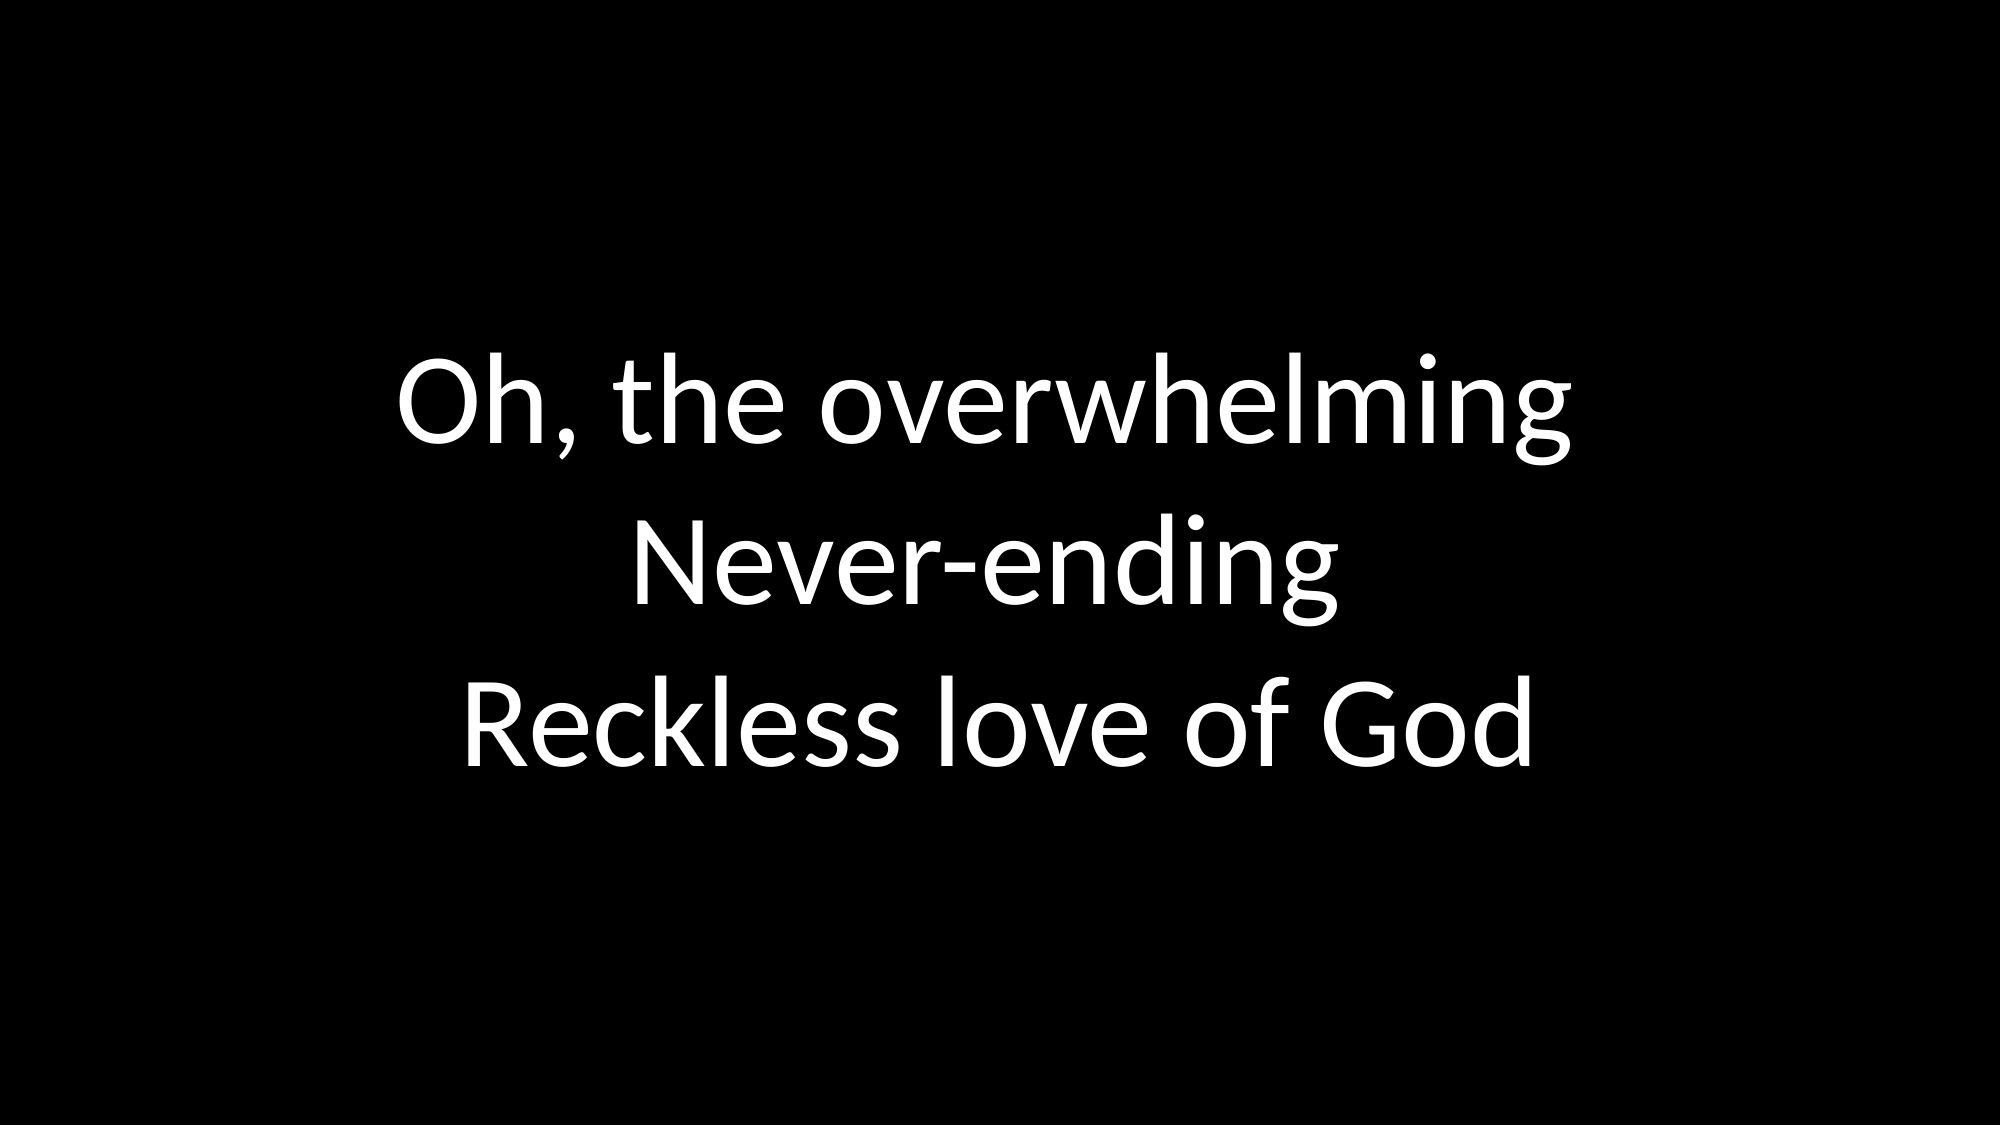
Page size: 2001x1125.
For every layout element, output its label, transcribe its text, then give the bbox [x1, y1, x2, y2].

list Oh, the overwhelming Never-ending Reckless love of God [0, 0, 2000, 1125]
